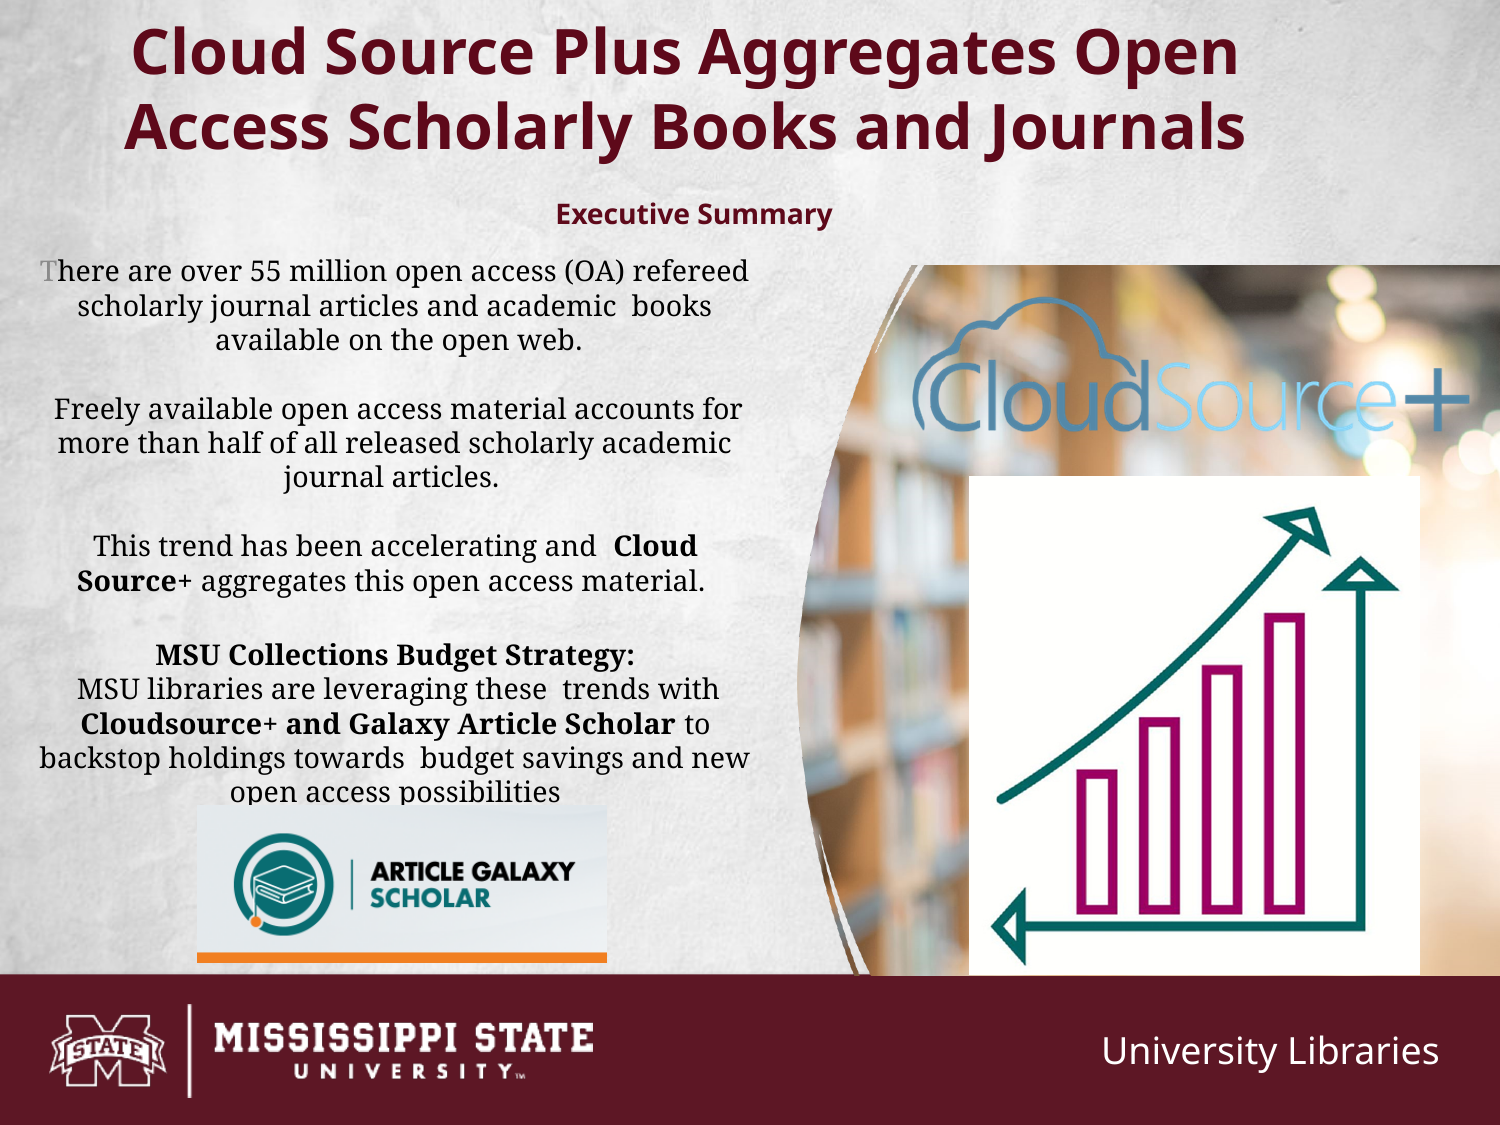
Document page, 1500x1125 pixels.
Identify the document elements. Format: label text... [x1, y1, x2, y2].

title Cloud Source Plus Aggregates Open Access Scholarly Books and Journals Executive Summary [48, 3, 1324, 245]
picture [797, 264, 1500, 976]
subtitle There are over 55 million open access (OA) refereed scholarly journal articles and academic books available on the open web. Freely available open access material accounts for more than half of all released scholarly academic journal articles. This trend has been accelerating and Cloud Source+ aggregates this open access material. MSU Collections Budget Strategy: MSU libraries are leveraging these trends with Cloudsource+ and Galaxy Article Scholar to backstop holdings towards budget savings and new open access possibilities [6, 245, 785, 822]
picture [197, 805, 608, 964]
picture [49, 1004, 593, 1098]
